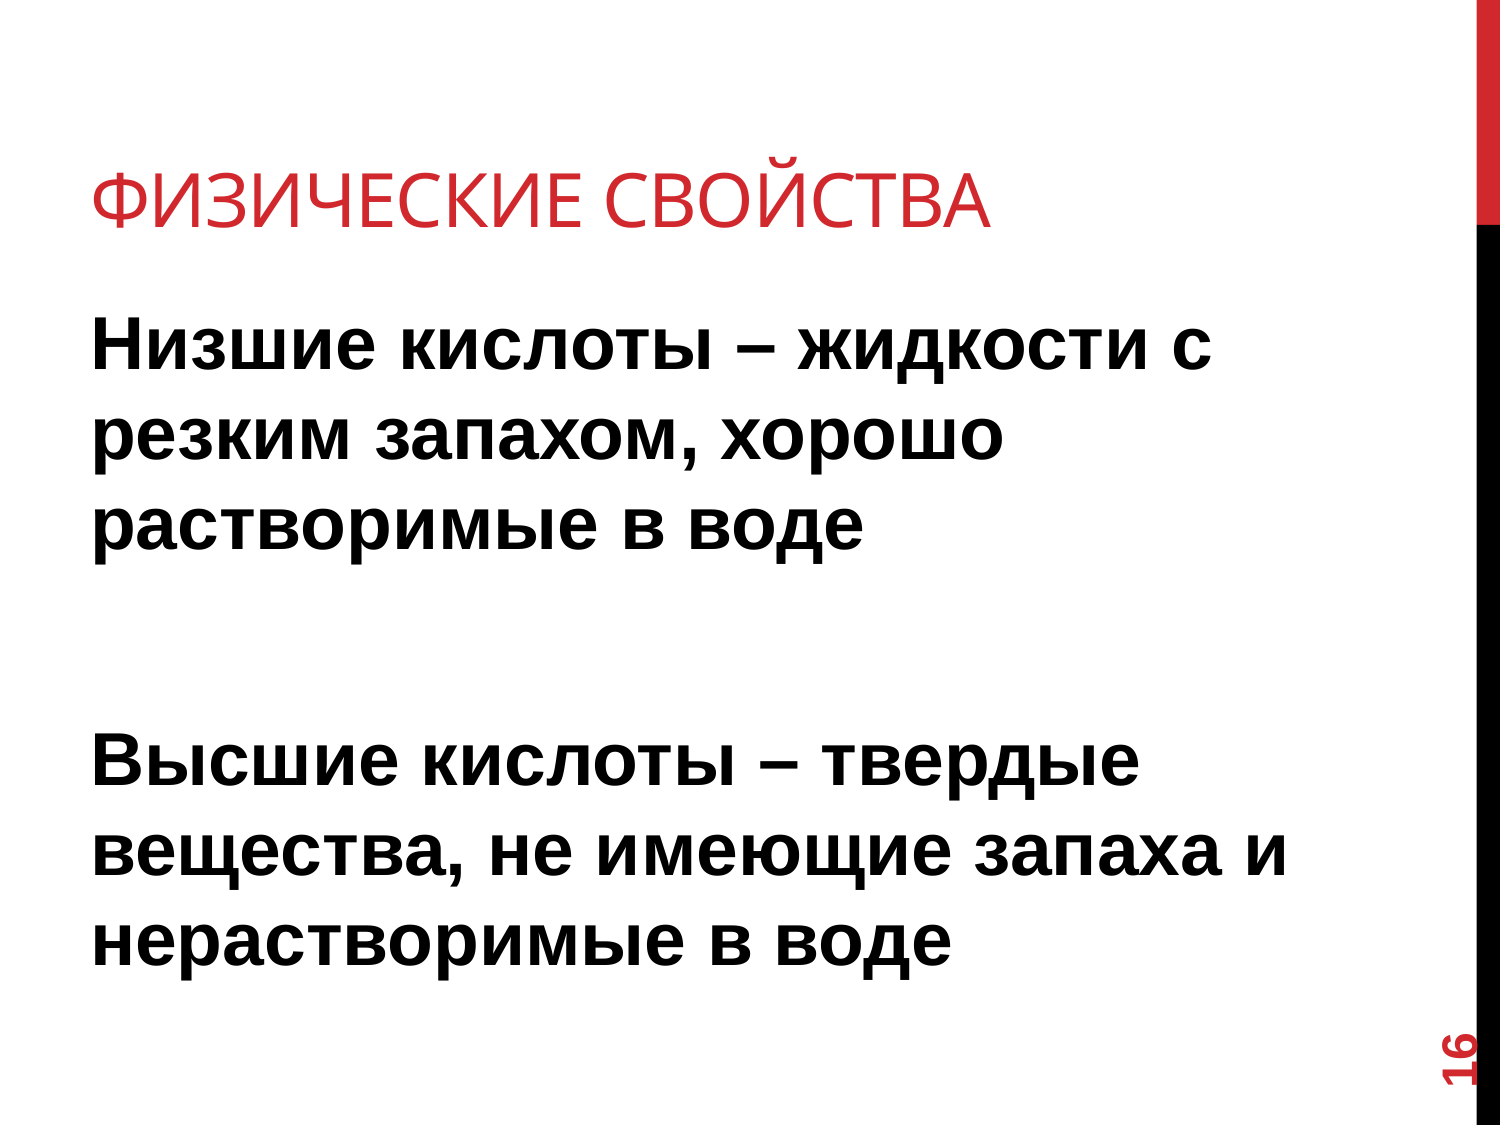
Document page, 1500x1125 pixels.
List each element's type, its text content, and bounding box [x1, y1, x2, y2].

title Физические свойства [75, 25, 1025, 250]
list Низшие кислоты – жидкости с резким запахом, хорошо растворимые в воде Высшие кислоты – твердые вещества, не имеющие запаха и нерастворимые в воде [75, 287, 1325, 1005]
slide_number 16 [1427, 887, 1488, 1104]
